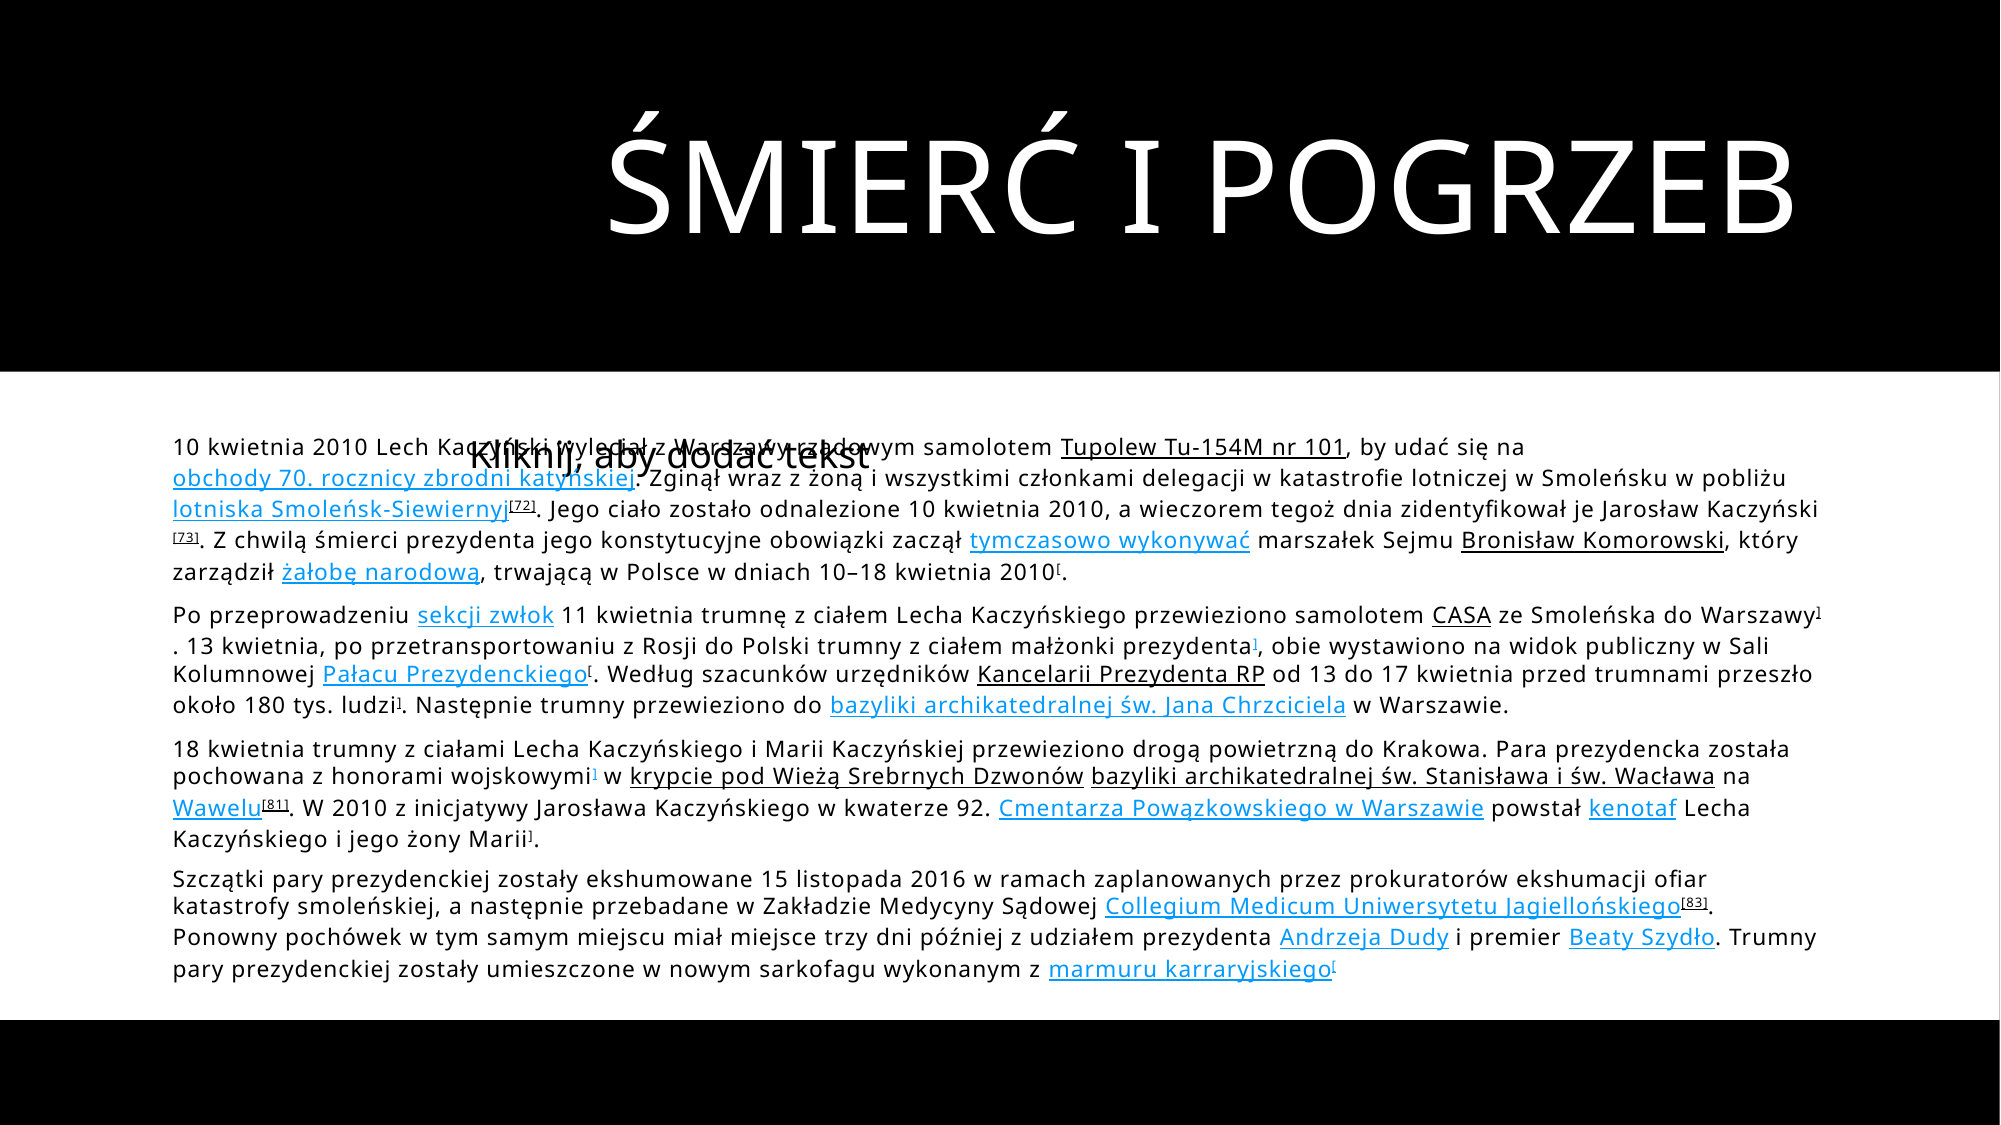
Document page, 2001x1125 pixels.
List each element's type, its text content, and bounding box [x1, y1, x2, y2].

list 10 kwietnia 2010 Lech Kaczyński wyleciał z Warszawy rządowym samolotem Tupolew Tu-154M nr 101, by udać się na obchody 70. rocznicy zbrodni katyńskiej. Zginął wraz z żoną i wszystkimi członkami delegacji w katastrofie lotniczej w Smoleńsku w pobliżu lotniska Smoleńsk-Siewiernyj[72]. Jego ciało zostało odnalezione 10 kwietnia 2010, a wieczorem tegoż dnia zidentyfikował je Jarosław Kaczyński[73]. Z chwilą śmierci prezydenta jego konstytucyjne obowiązki zaczął tymczasowo wykonywać marszałek Sejmu Bronisław Komorowski, który zarządził żałobę narodową, trwającą w Polsce w dniach 10–18 kwietnia 2010[. Po przeprowadzeniu sekcji zwłok 11 kwietnia trumnę z ciałem Lecha Kaczyńskiego przewieziono samolotem CASA ze Smoleńska do Warszawy]. 13 kwietnia, po przetransportowaniu z Rosji do Polski trumny z ciałem małżonki prezydenta], obie wystawiono na widok publiczny w Sali Kolumnowej Pałacu Prezydenckiego[. Według szacunków urzędników Kancelarii Prezydenta RP od 13 do 17 kwietnia przed trumnami przeszło około 180 tys. ludzi]. Następnie trumny przewieziono do bazyliki archikatedralnej św. Jana Chrzciciela w Warszawie. 18 kwietnia trumny z ciałami Lecha Kaczyńskiego i Marii Kaczyńskiej przewieziono drogą powietrzną do Krakowa. Para prezydencka została pochowana z honorami wojskowymi] w krypcie pod Wieżą Srebrnych Dzwonów bazyliki archikatedralnej św. Stanisława i św. Wacława na Wawelu[81]. W 2010 z inicjatywy Jarosława Kaczyńskiego w kwaterze 92. Cmentarza Powązkowskiego w Warszawie powstał kenotaf Lecha Kaczyńskiego i jego żony Marii]. Szczątki pary prezydenckiej zostały ekshumowane 15 listopada 2016 w ramach zaplanowanych przez prokuratorów ekshumacji ofiar katastrofy smoleńskiej, a następnie przebadane w Zakładzie Medycyny Sądowej Collegium Medicum Uniwersytetu Jagiellońskiego[83]. Ponowny pochówek w tym samym miejscu miał miejsce trzy dni później z udziałem prezydenta Andrzeja Dudy i premier Beaty Szydło. Trumny pary prezydenckiej zostały umieszczone w nowym sarkofagu wykonanym z marmuru karraryjskiego[ [157, 424, 1842, 1014]
text_box [0, 0, 2000, 370]
title Śmierć i pogrzeb [157, 52, 1842, 332]
text_box [0, 370, 2000, 1021]
text_box [0, 1021, 2000, 1125]
